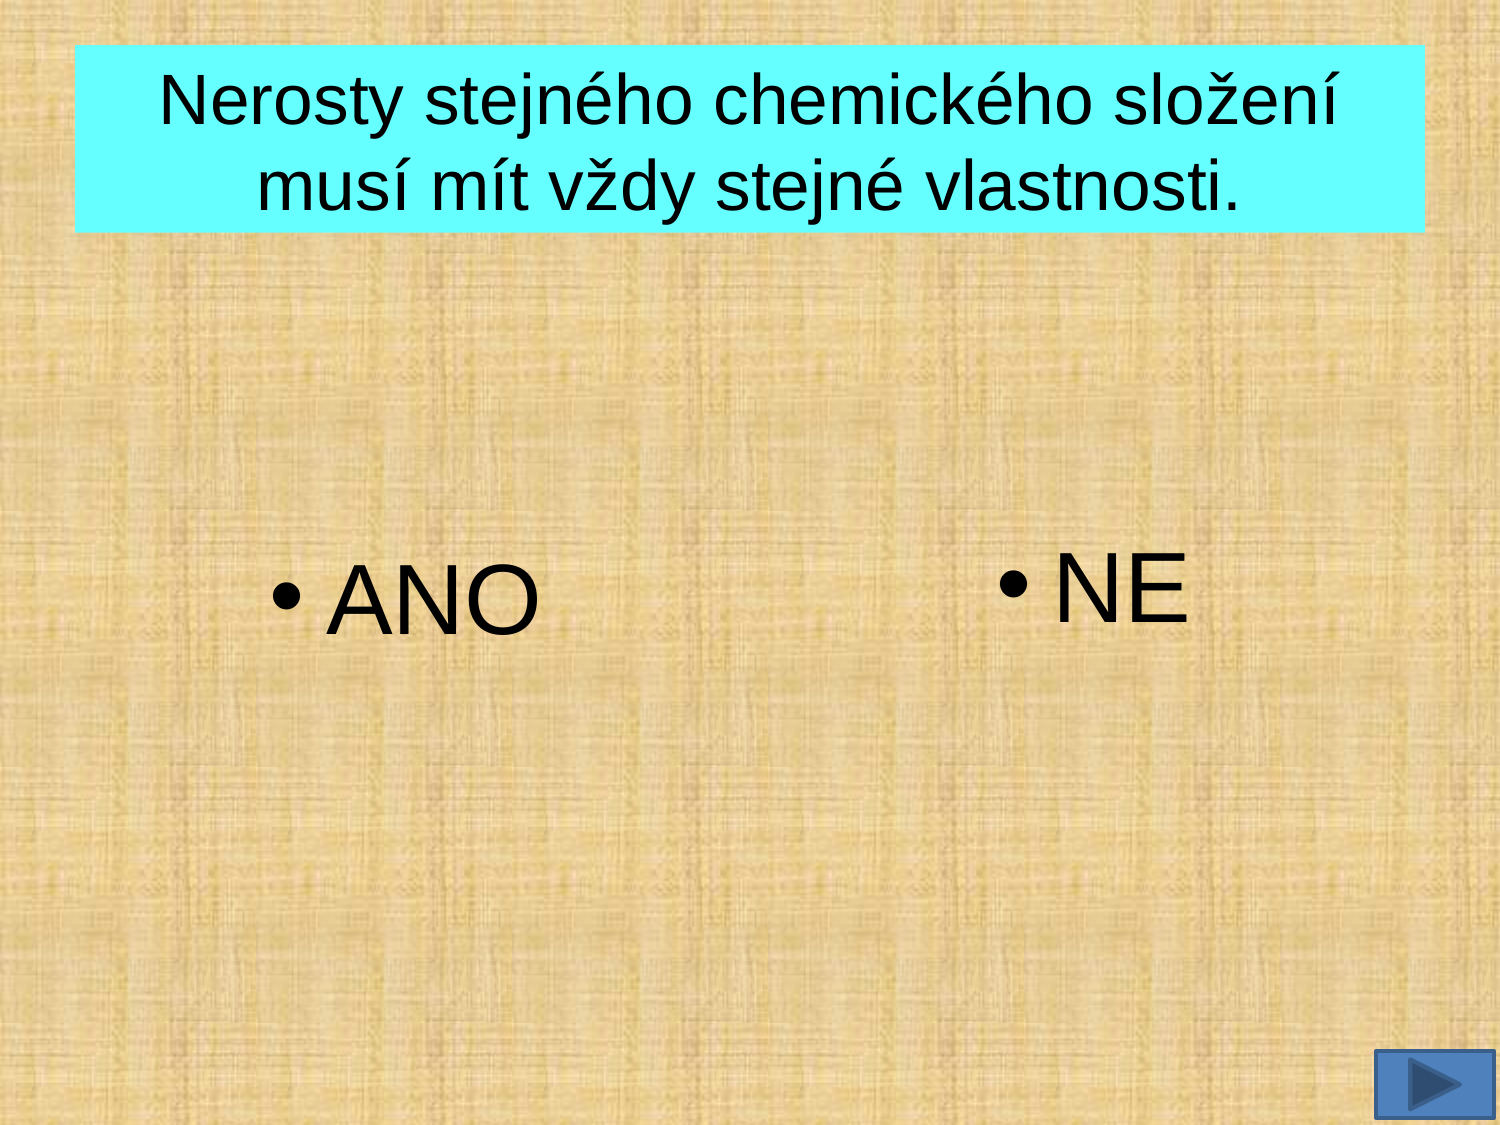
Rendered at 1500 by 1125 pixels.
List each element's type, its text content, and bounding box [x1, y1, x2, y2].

list NE [762, 515, 1426, 1006]
list ANO [74, 526, 738, 1006]
title Nerosty stejného chemického složení musí mít vždy stejné vlastnosti. [74, 44, 1426, 233]
picture [0, 0, 1500, 1125]
text_box [1374, 1049, 1496, 1120]
